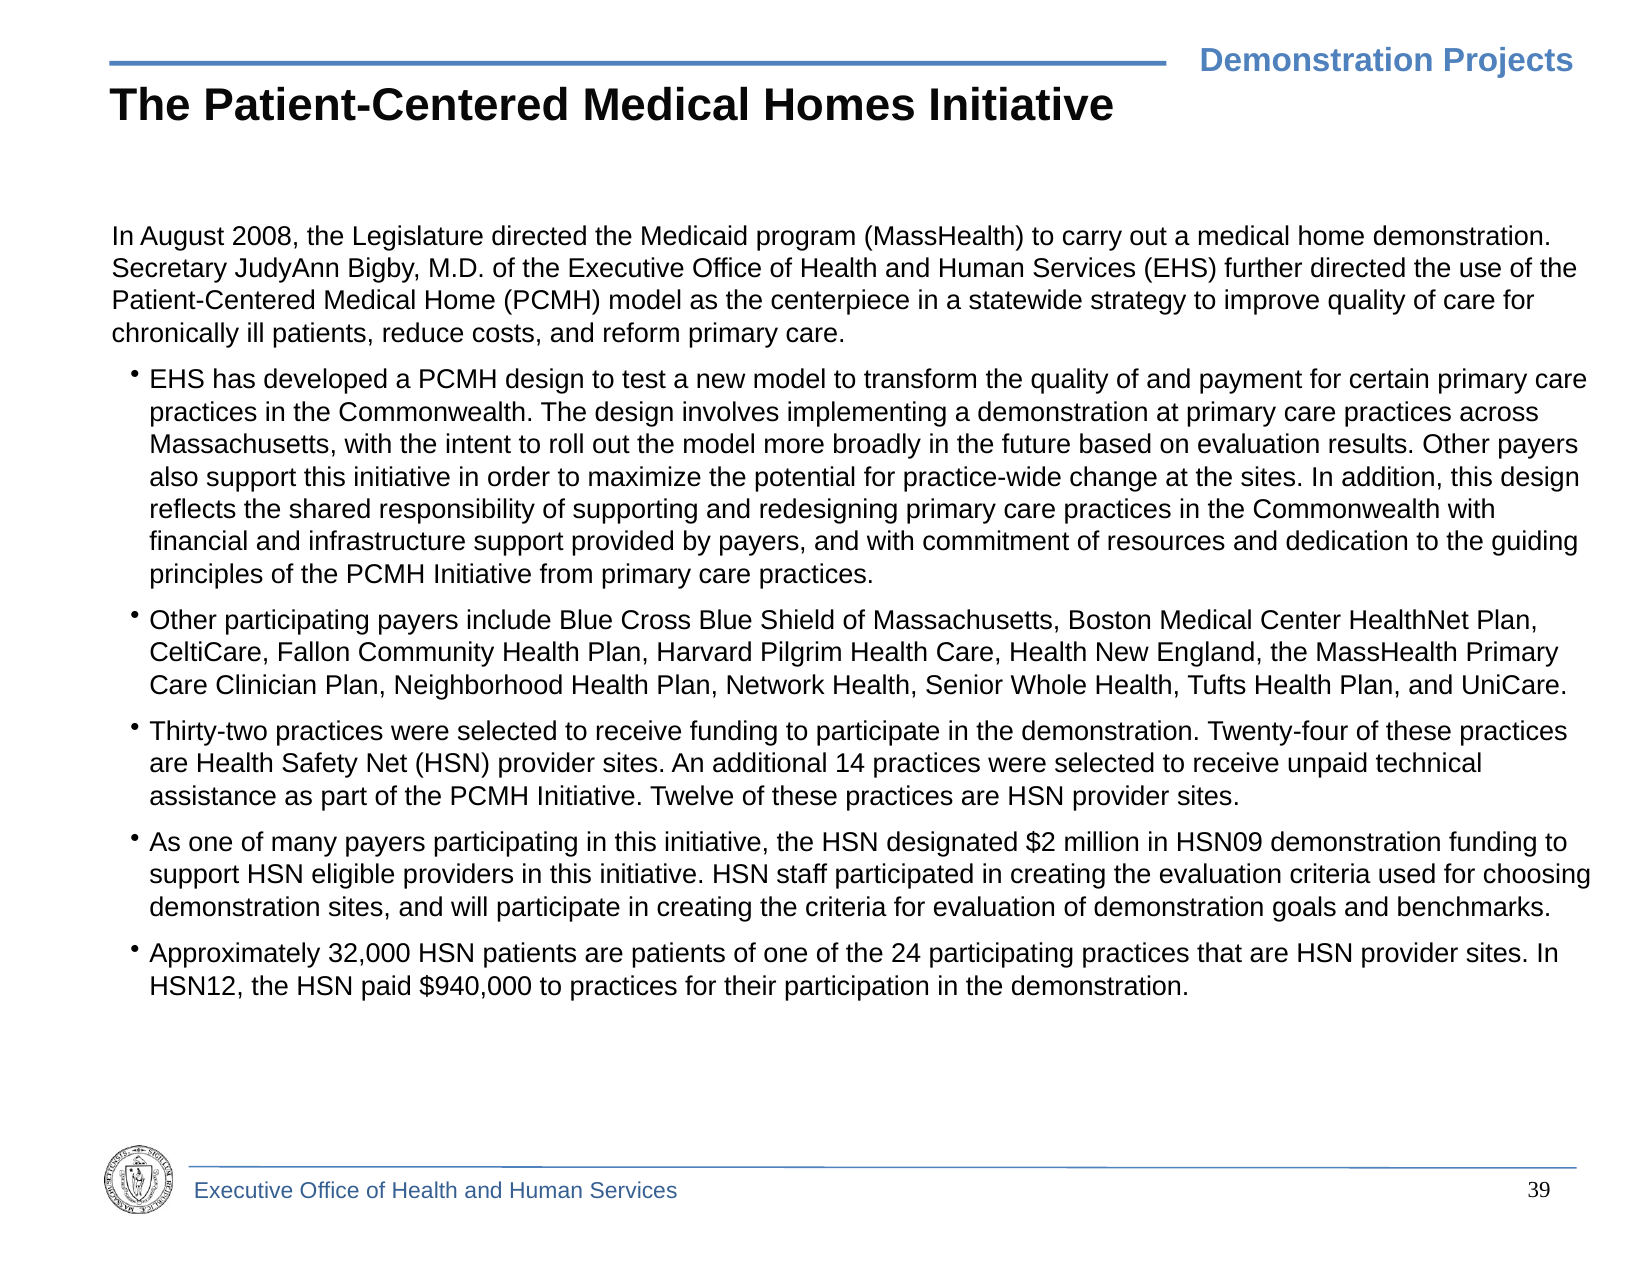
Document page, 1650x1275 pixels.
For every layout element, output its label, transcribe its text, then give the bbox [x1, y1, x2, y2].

slide_number 38 [1491, 1166, 1568, 1205]
text_box In August 2008, the Legislature directed the Medicaid program (MassHealth) to carry out a medical home demonstration. Secretary JudyAnn Bigby, M.D. of the Executive Office of Health and Human Services (EHS) further directed the use of the Patient-Centered Medical Home (PCMH) model as the centerpiece in a statewide strategy to improve quality of care for chronically ill patients, reduce costs, and reform primary care. EHS has developed a PCMH design to test a new model to transform the quality of and payment for certain primary care practices in the Commonwealth. The design involves implementing a demonstration at primary care practices across Massachusetts, with the intent to roll out the model more broadly in the future based on evaluation results. Other payers also support this initiative in order to maximize the potential for practice-wide change at the sites. In addition, this design reflects the shared responsibility of supporting and redesigning primary care practices in the Commonwealth with financial and infrastructure support provided by payers, and with commitment of resources and dedication to the guiding principles of the PCMH Initiative from primary care practices. Other participating payers include Blue Cross Blue Shield of Massachusetts, Boston Medical Center HealthNet Plan, CeltiCare, Fallon Community Health Plan, Harvard Pilgrim Health Care, Health New England, the MassHealth Primary Care Clinician Plan, Neighborhood Health Plan, Network Health, Senior Whole Health, Tufts Health Plan, and UniCare. Thirty-two practices were selected to receive funding to participate in the demonstration. Twenty-four of these practices are Health Safety Net (HSN) provider sites. An additional 14 practices were selected to receive unpaid technical assistance as part of the PCMH Initiative. Twelve of these practices are HSN provider sites. As one of many payers participating in this initiative, the HSN designated $2 million in HSN09 demonstration funding to support HSN eligible providers in this initiative. HSN staff participated in creating the evaluation criteria used for choosing demonstration sites, and will participate in creating the criteria for evaluation of demonstration goals and benchmarks. Approximately 32,000 HSN patients are patients of one of the 24 participating practices that are HSN provider sites. In HSN12, the HSN paid $940,000 to practices for their participation in the demonstration. [111, 217, 1601, 1001]
picture [104, 1145, 173, 1214]
title The Patient-Centered Medical Homes Initiative [109, 74, 1575, 248]
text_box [1166, 27, 1606, 96]
